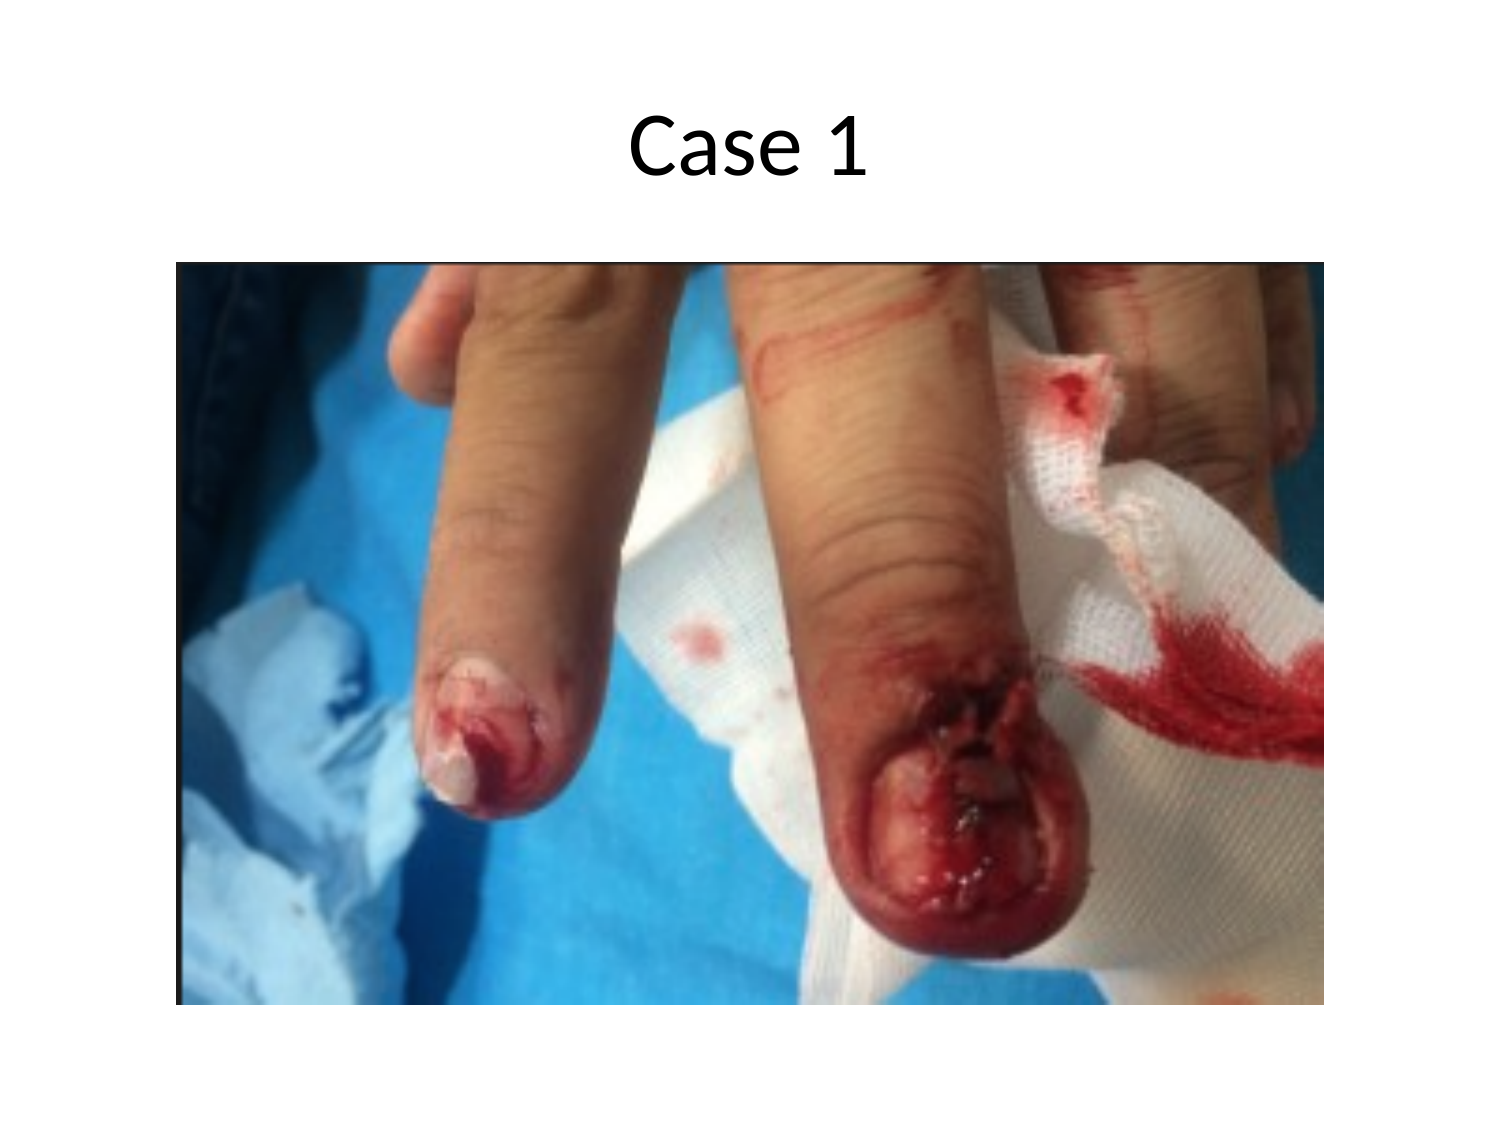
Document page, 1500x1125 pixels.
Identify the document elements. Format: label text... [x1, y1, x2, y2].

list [74, 262, 1426, 1006]
title Case 1 [75, 45, 1425, 233]
